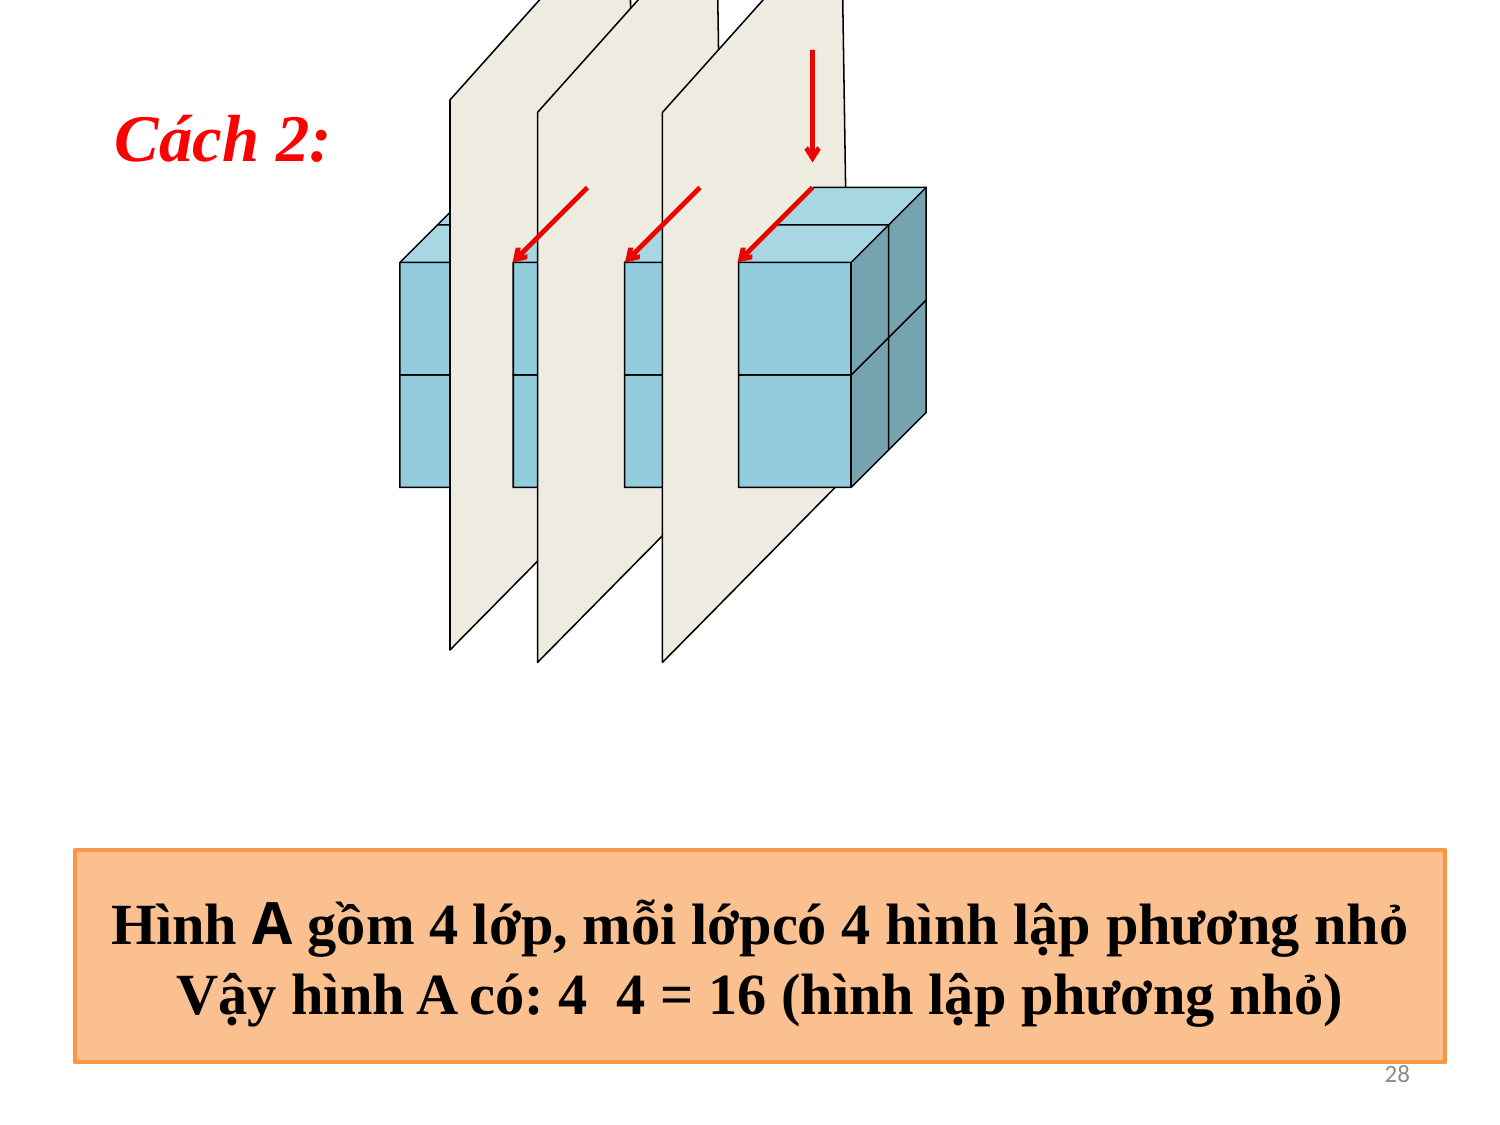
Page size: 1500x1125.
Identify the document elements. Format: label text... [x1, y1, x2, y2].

text_box Cách 2: [99, 87, 375, 183]
text_box [805, 49, 820, 163]
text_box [624, 187, 736, 488]
text_box [662, 0, 846, 185]
text_box [537, 0, 719, 185]
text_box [738, 187, 927, 488]
text_box [450, 0, 631, 185]
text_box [399, 187, 510, 488]
slide_number 28 [1074, 1064, 1425, 1103]
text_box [513, 187, 622, 488]
text_box [450, 497, 537, 650]
text_box [662, 497, 826, 663]
text_box [537, 497, 662, 663]
